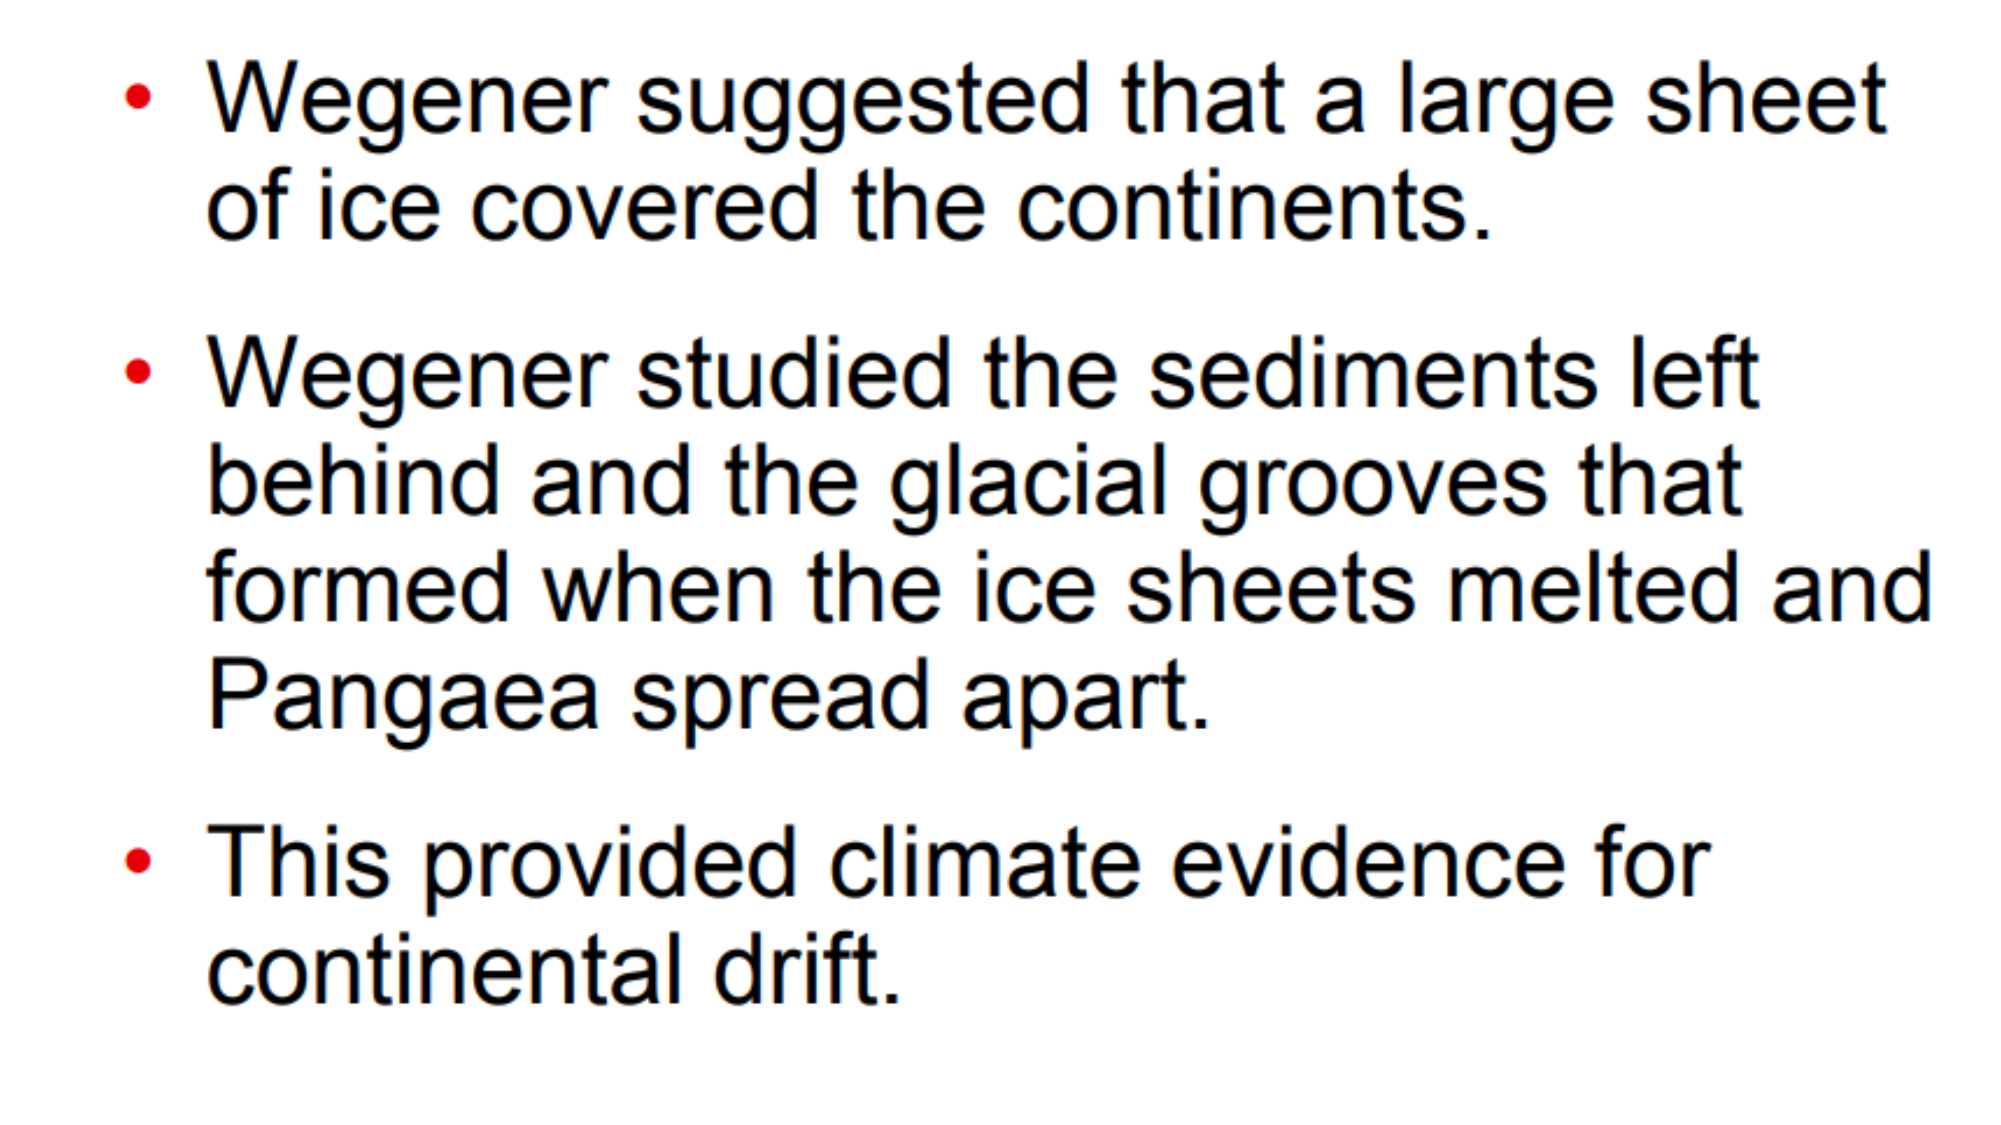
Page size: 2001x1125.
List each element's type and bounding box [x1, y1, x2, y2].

list [81, 23, 1963, 1075]
